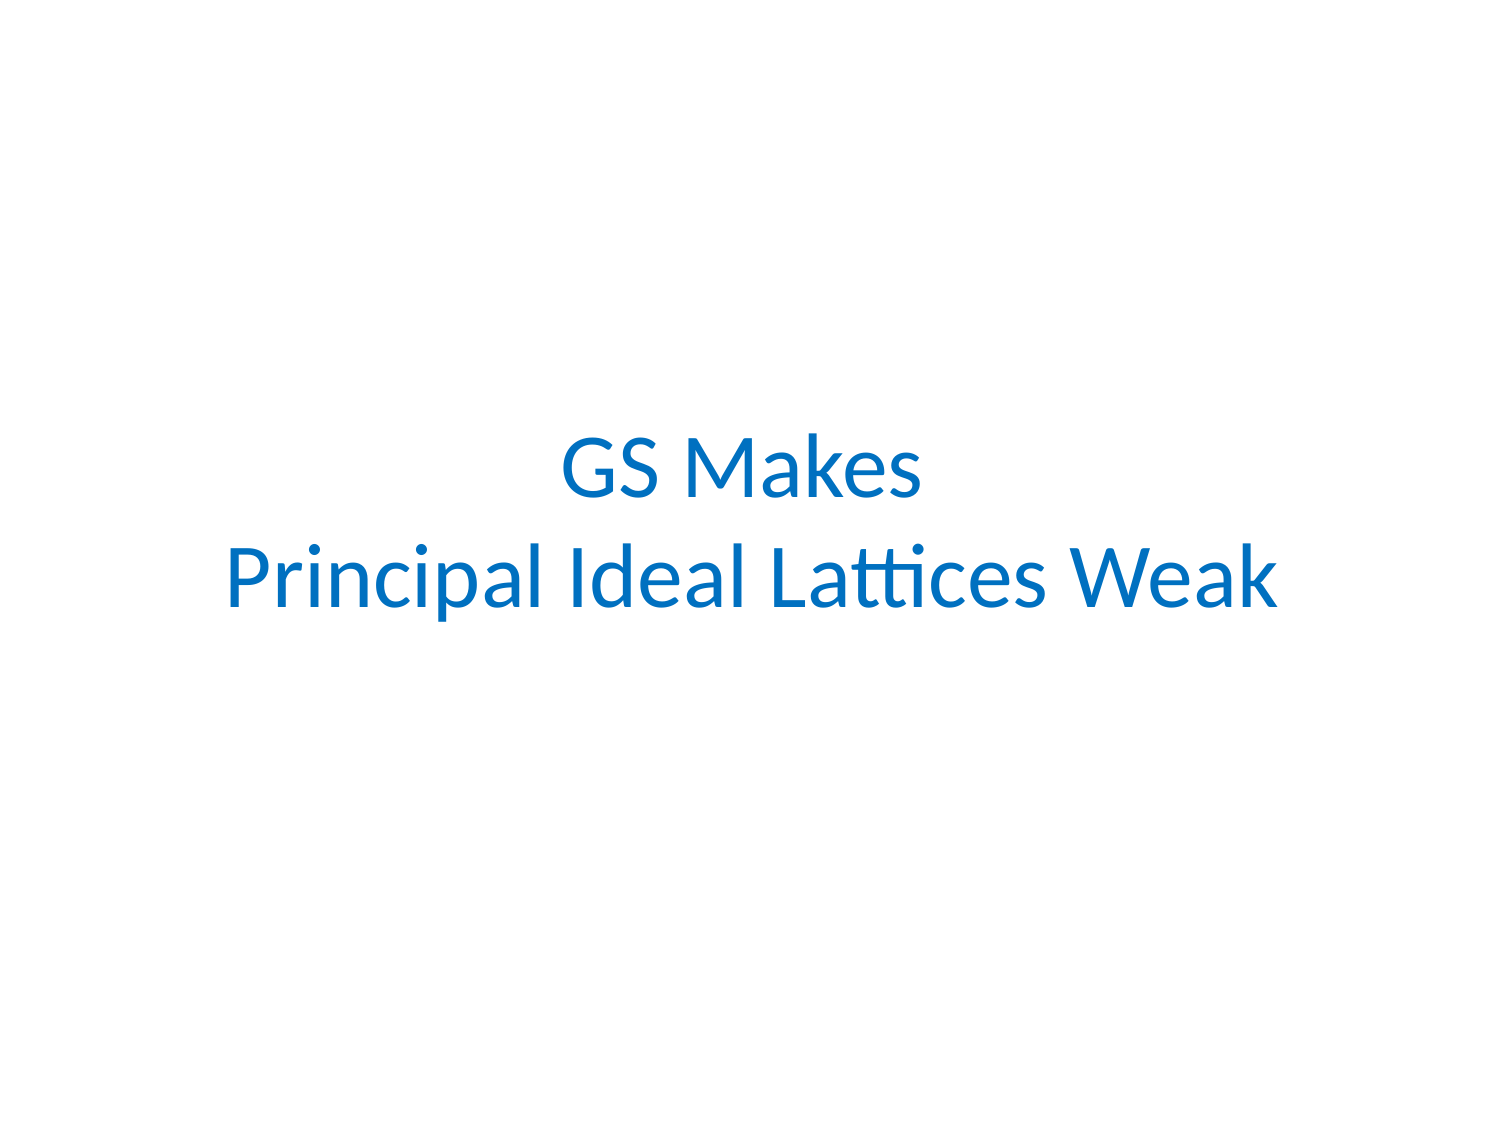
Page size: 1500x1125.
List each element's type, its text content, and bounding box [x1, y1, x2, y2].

title GS Makes Principal Ideal Lattices Weak [29, 421, 1477, 610]
